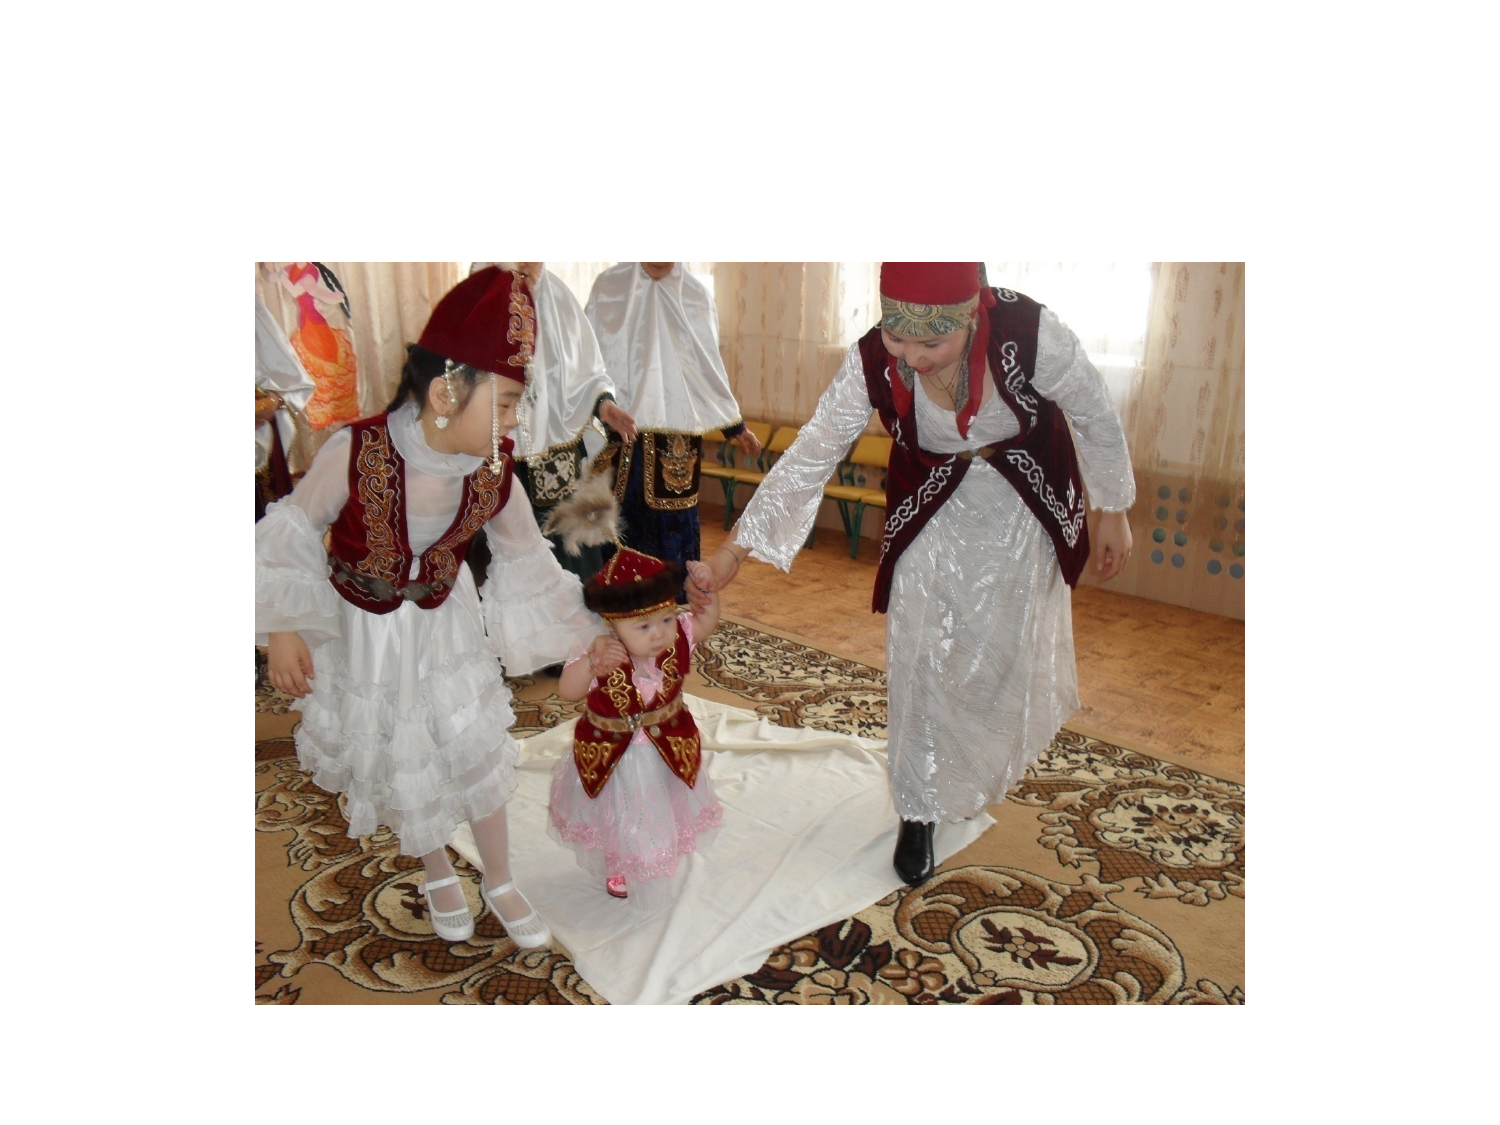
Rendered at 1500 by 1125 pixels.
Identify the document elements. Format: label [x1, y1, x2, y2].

list [254, 262, 1246, 1006]
